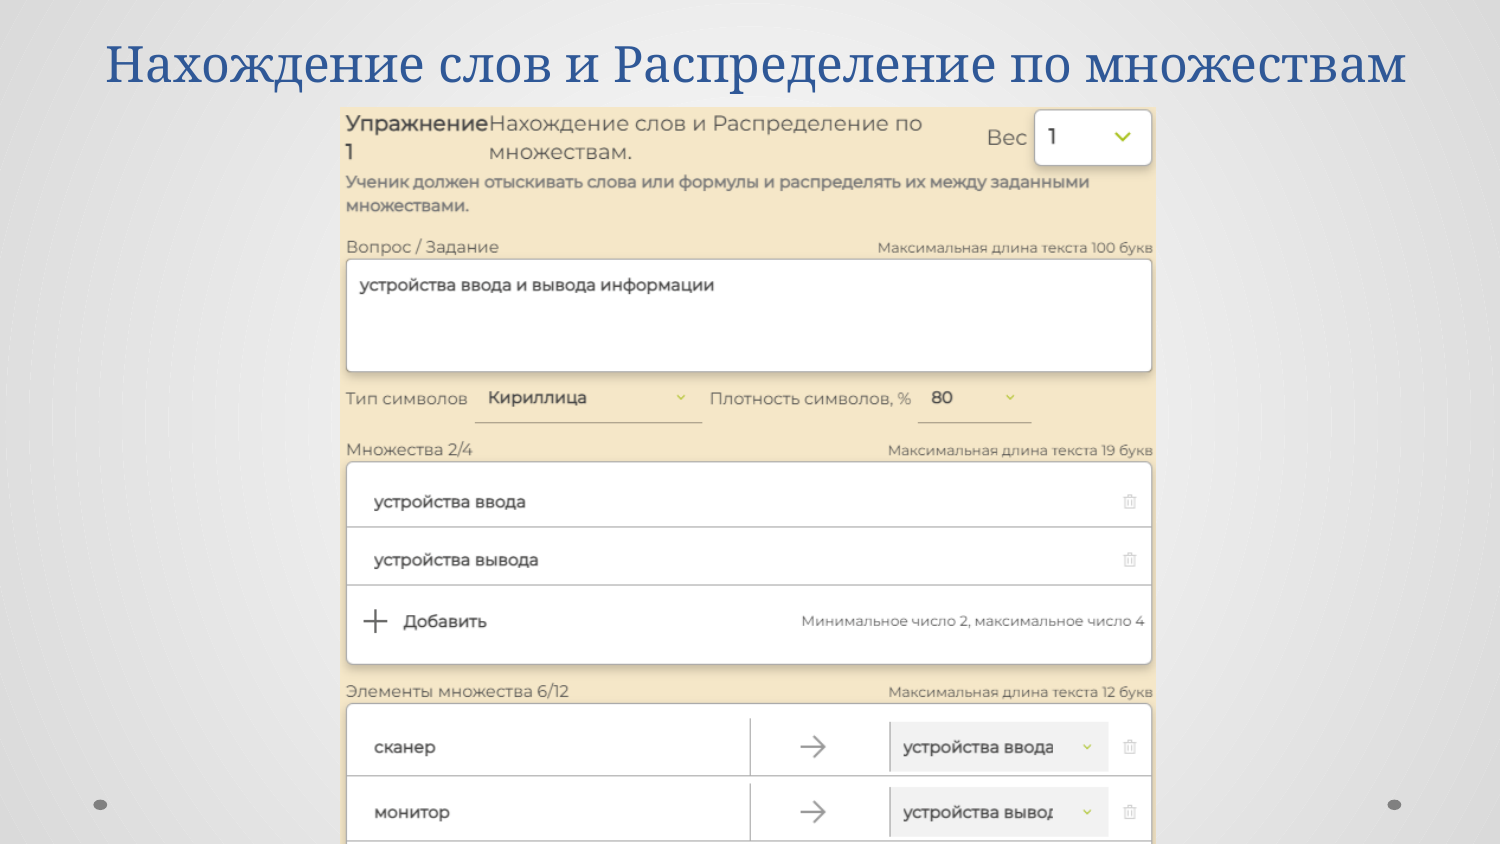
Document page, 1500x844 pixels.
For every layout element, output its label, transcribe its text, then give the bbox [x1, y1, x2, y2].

title Нахождение слов и Распределение по множествам [0, 0, 1500, 108]
picture [339, 107, 1156, 844]
